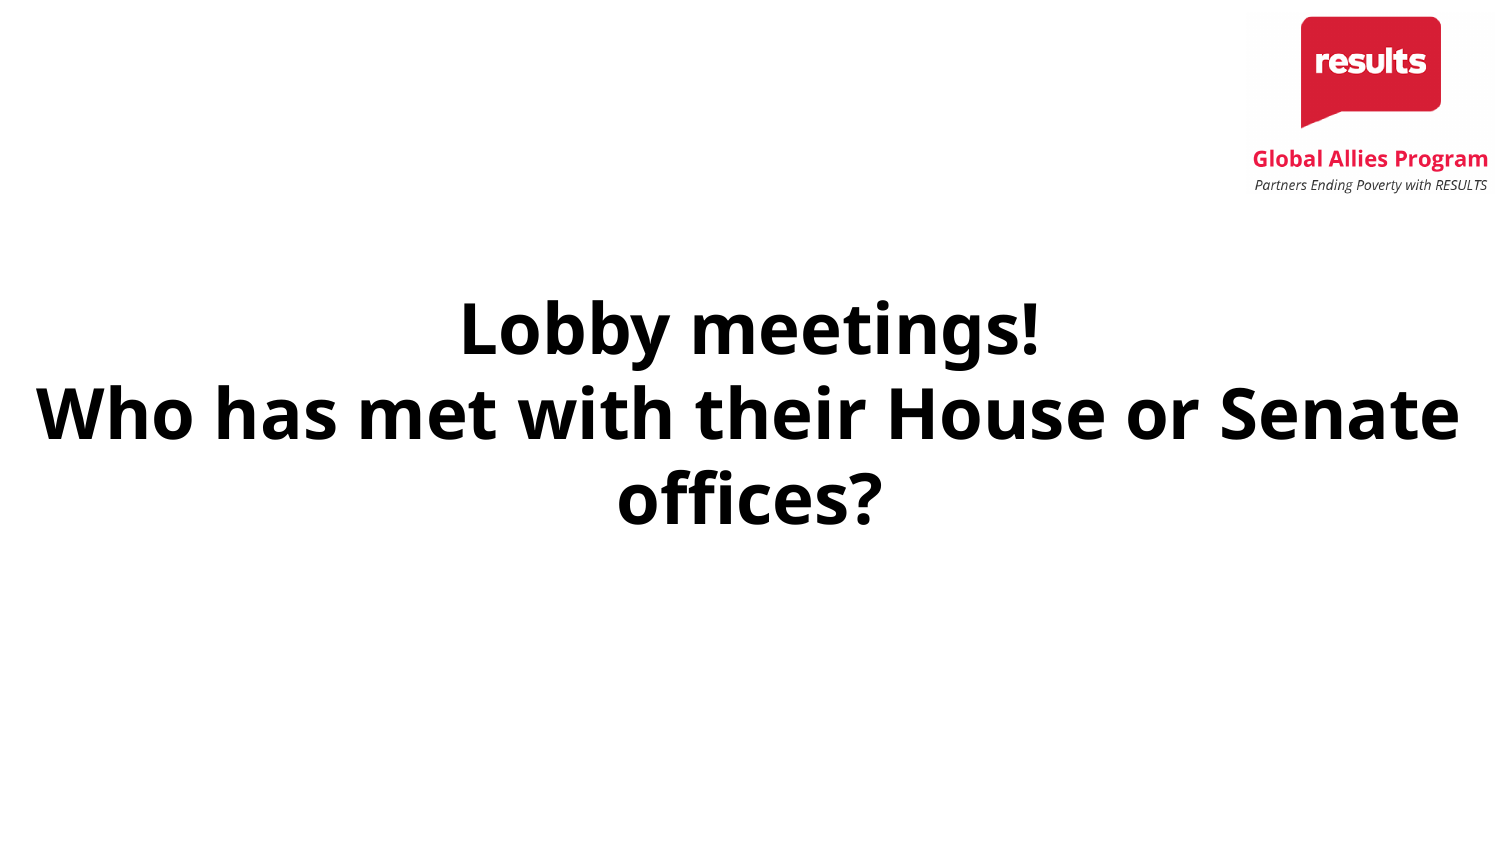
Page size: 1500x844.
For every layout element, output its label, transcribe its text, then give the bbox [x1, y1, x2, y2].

picture [1246, 12, 1495, 194]
title Lobby meetings! Who has met with their House or Senate offices? [0, 263, 1500, 729]
